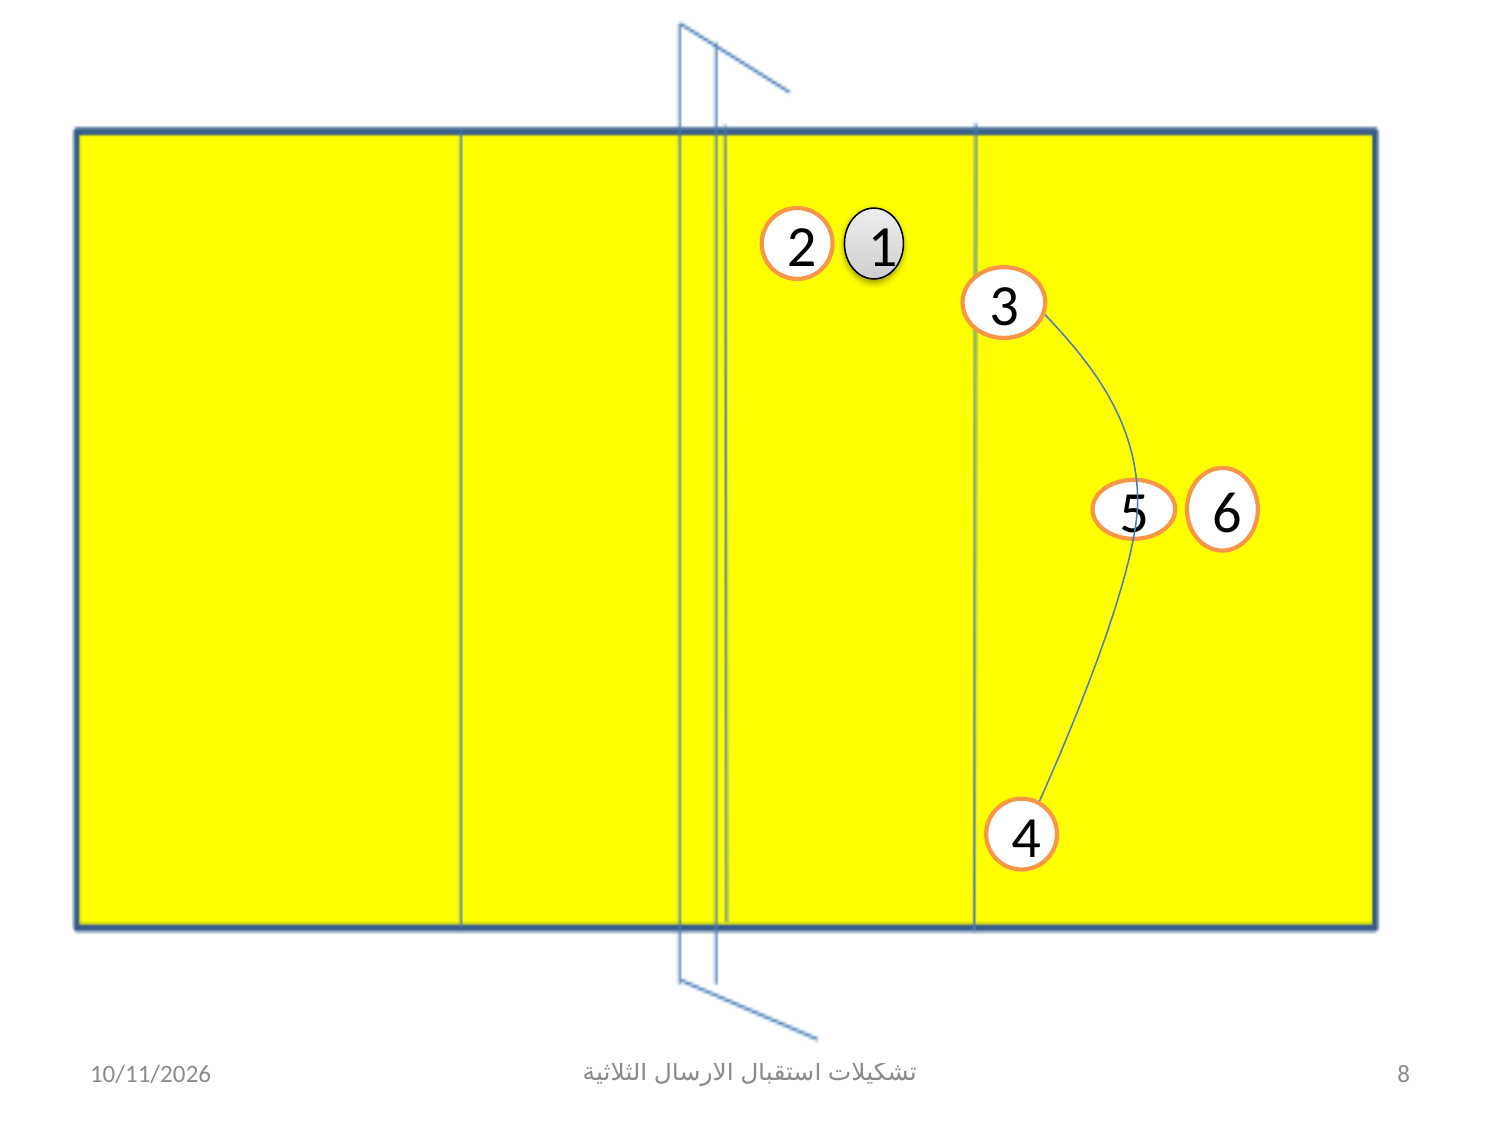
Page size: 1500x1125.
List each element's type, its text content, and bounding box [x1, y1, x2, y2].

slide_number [75, 1072, 425, 1103]
picture [0, 0, 1430, 1064]
footer تشكيلات استقبال الارسال الثلاثية [512, 1072, 988, 1103]
slide_number 8 [1074, 1072, 1425, 1103]
